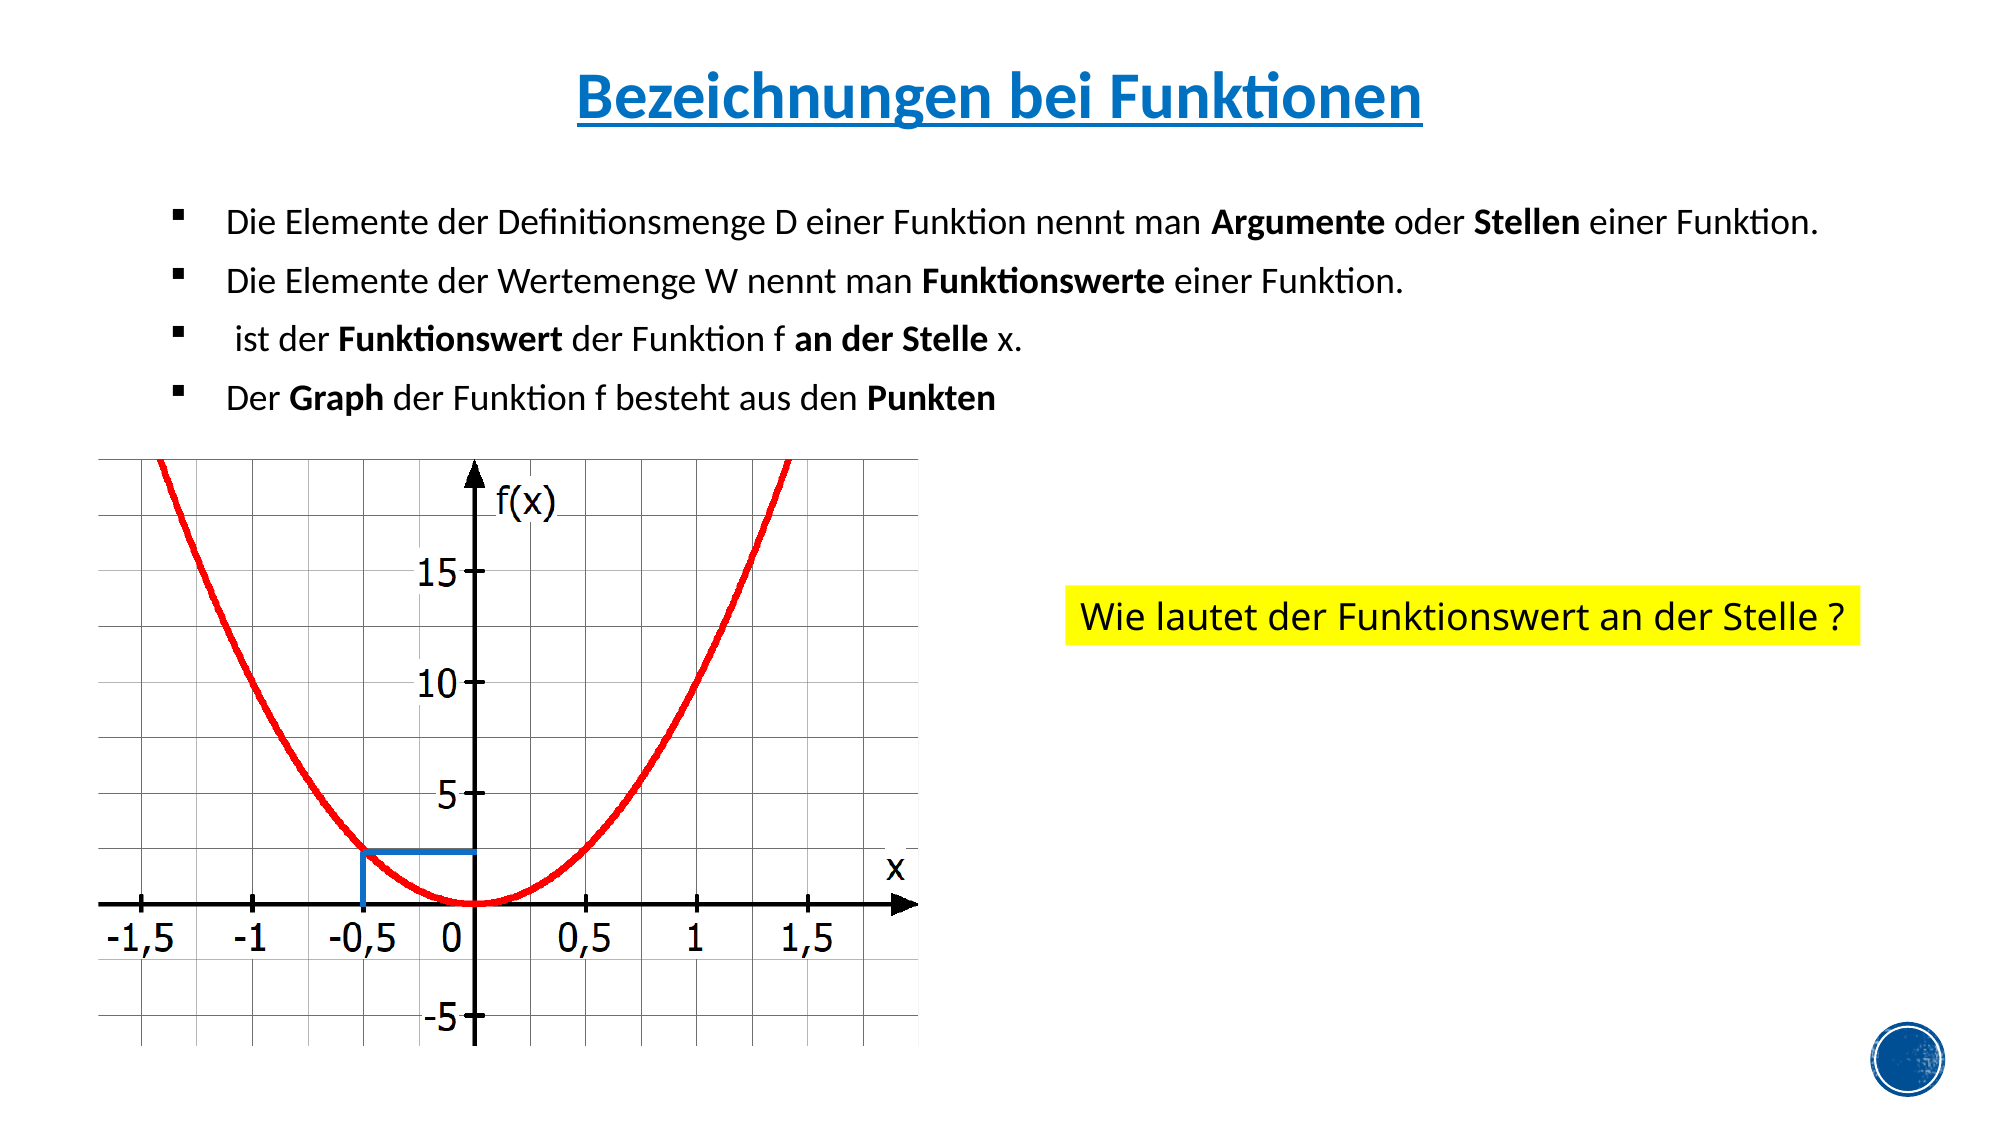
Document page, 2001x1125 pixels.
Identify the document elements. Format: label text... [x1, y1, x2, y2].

text_box Bezeichnungen bei Funktionen [50, 44, 1950, 140]
picture [98, 459, 919, 1046]
